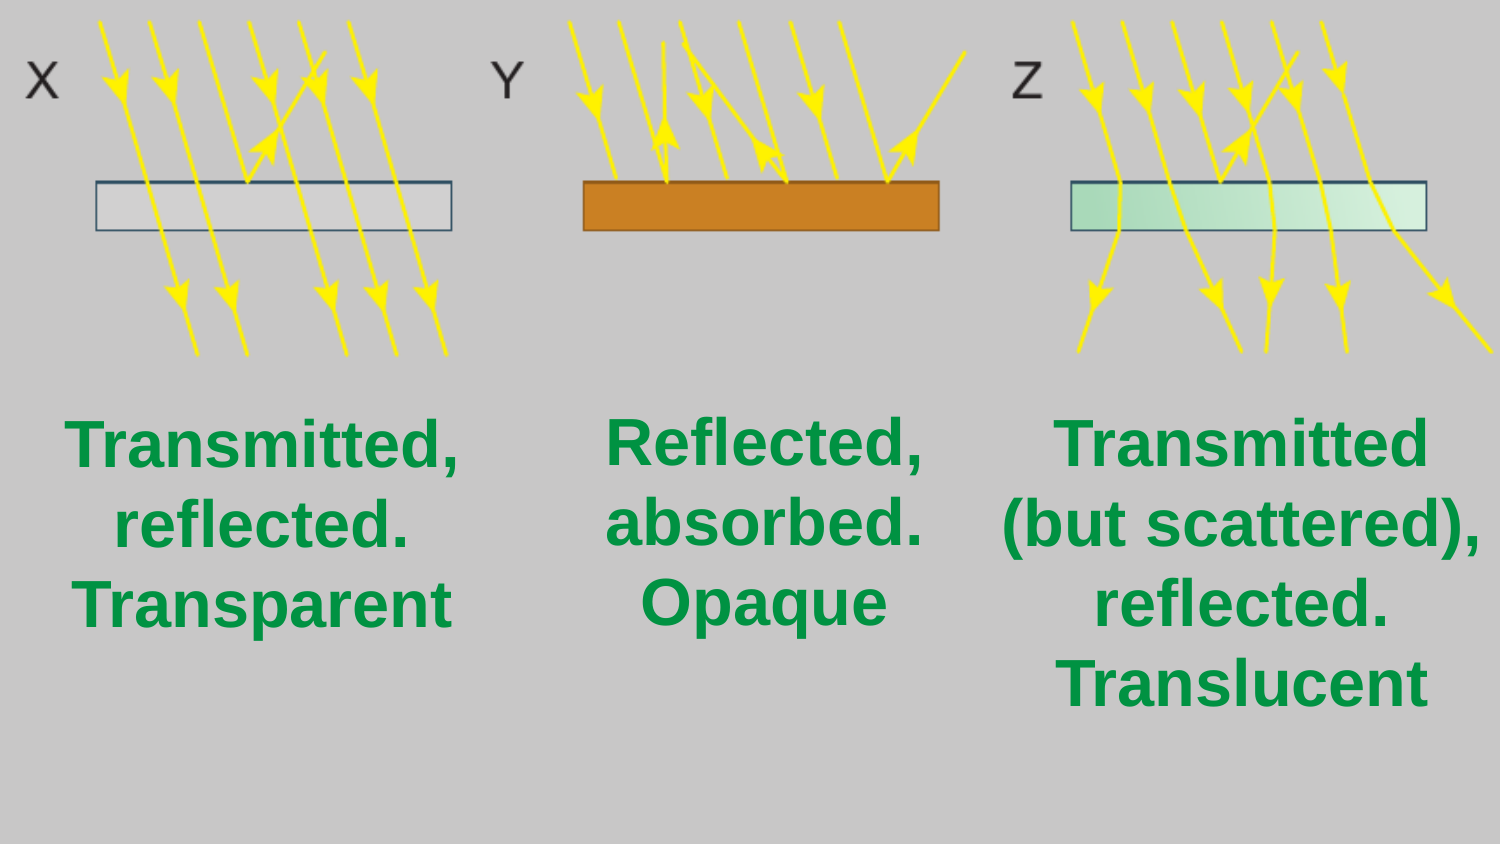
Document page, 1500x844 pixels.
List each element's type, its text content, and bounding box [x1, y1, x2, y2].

text_box Transmitted, reflected. Transparent [44, 393, 481, 649]
text_box Reflected, absorbed. Opaque [546, 391, 983, 646]
text_box Transmitted (but scattered), reflected. Translucent [983, 392, 1500, 728]
picture [0, 0, 1499, 382]
